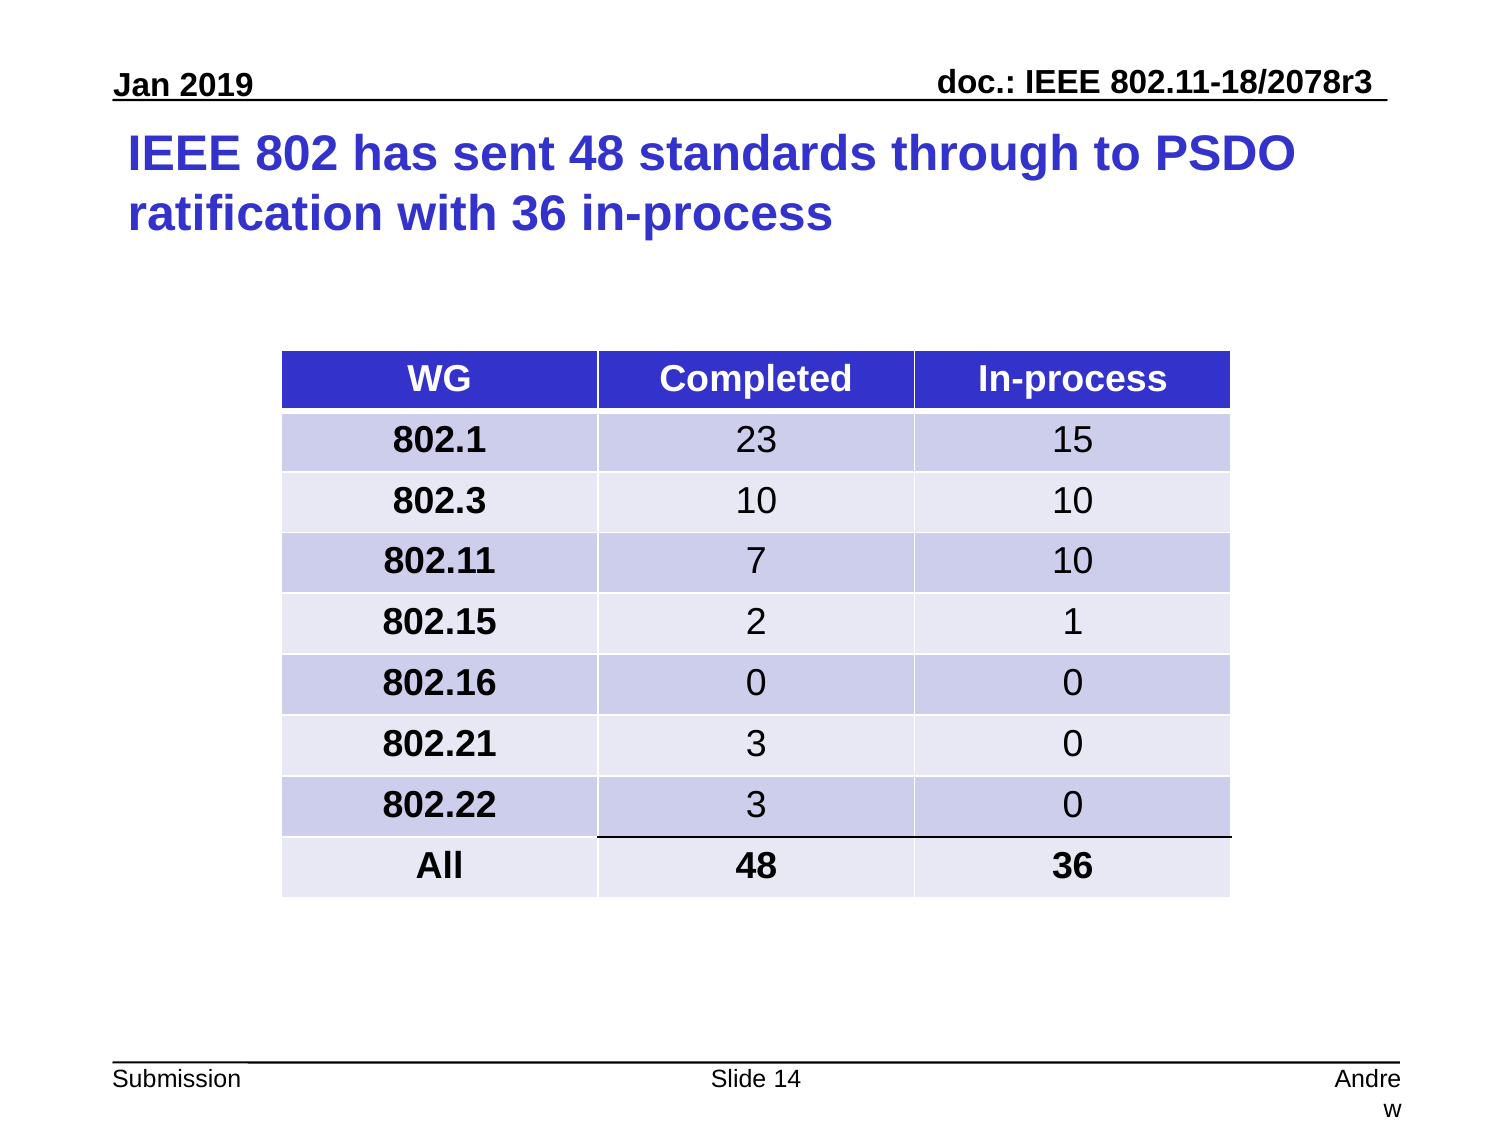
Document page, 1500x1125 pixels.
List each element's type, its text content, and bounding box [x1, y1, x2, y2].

table_cell 802.11 [282, 533, 597, 592]
table_cell 802.21 [282, 716, 597, 775]
table_cell 2 [599, 594, 914, 653]
table_cell 7 [599, 533, 914, 592]
table_cell 10 [915, 473, 1230, 532]
table_cell 36 [915, 838, 1230, 897]
table_cell 10 [915, 533, 1230, 592]
table_cell 15 [915, 414, 1230, 471]
table_cell 802.22 [282, 777, 597, 836]
table_cell 0 [915, 655, 1230, 714]
table_header WG [282, 351, 597, 408]
table_cell 1 [915, 594, 1230, 653]
table_cell 10 [599, 473, 914, 532]
footer Andrew Myles, Cisco [1320, 1061, 1402, 1093]
title IEEE 802 has sent 48 standards through to PSDO ratification with 36 in-process [112, 112, 1388, 288]
table_cell 48 [599, 838, 914, 897]
table_cell 0 [915, 777, 1230, 836]
table_cell 0 [599, 655, 914, 714]
table_cell All [282, 838, 597, 897]
slide_number Slide 14 [709, 1061, 803, 1093]
table_cell 3 [599, 777, 914, 836]
table_cell 3 [599, 716, 914, 775]
table_header Completed [599, 351, 914, 408]
table_header In-process [915, 351, 1230, 408]
table_cell 802.15 [282, 594, 597, 653]
table_cell 802.3 [282, 473, 597, 532]
table_cell 802.1 [282, 414, 597, 471]
table_cell 23 [599, 414, 914, 471]
table_cell 0 [915, 716, 1230, 775]
table_cell 802.16 [282, 655, 597, 714]
